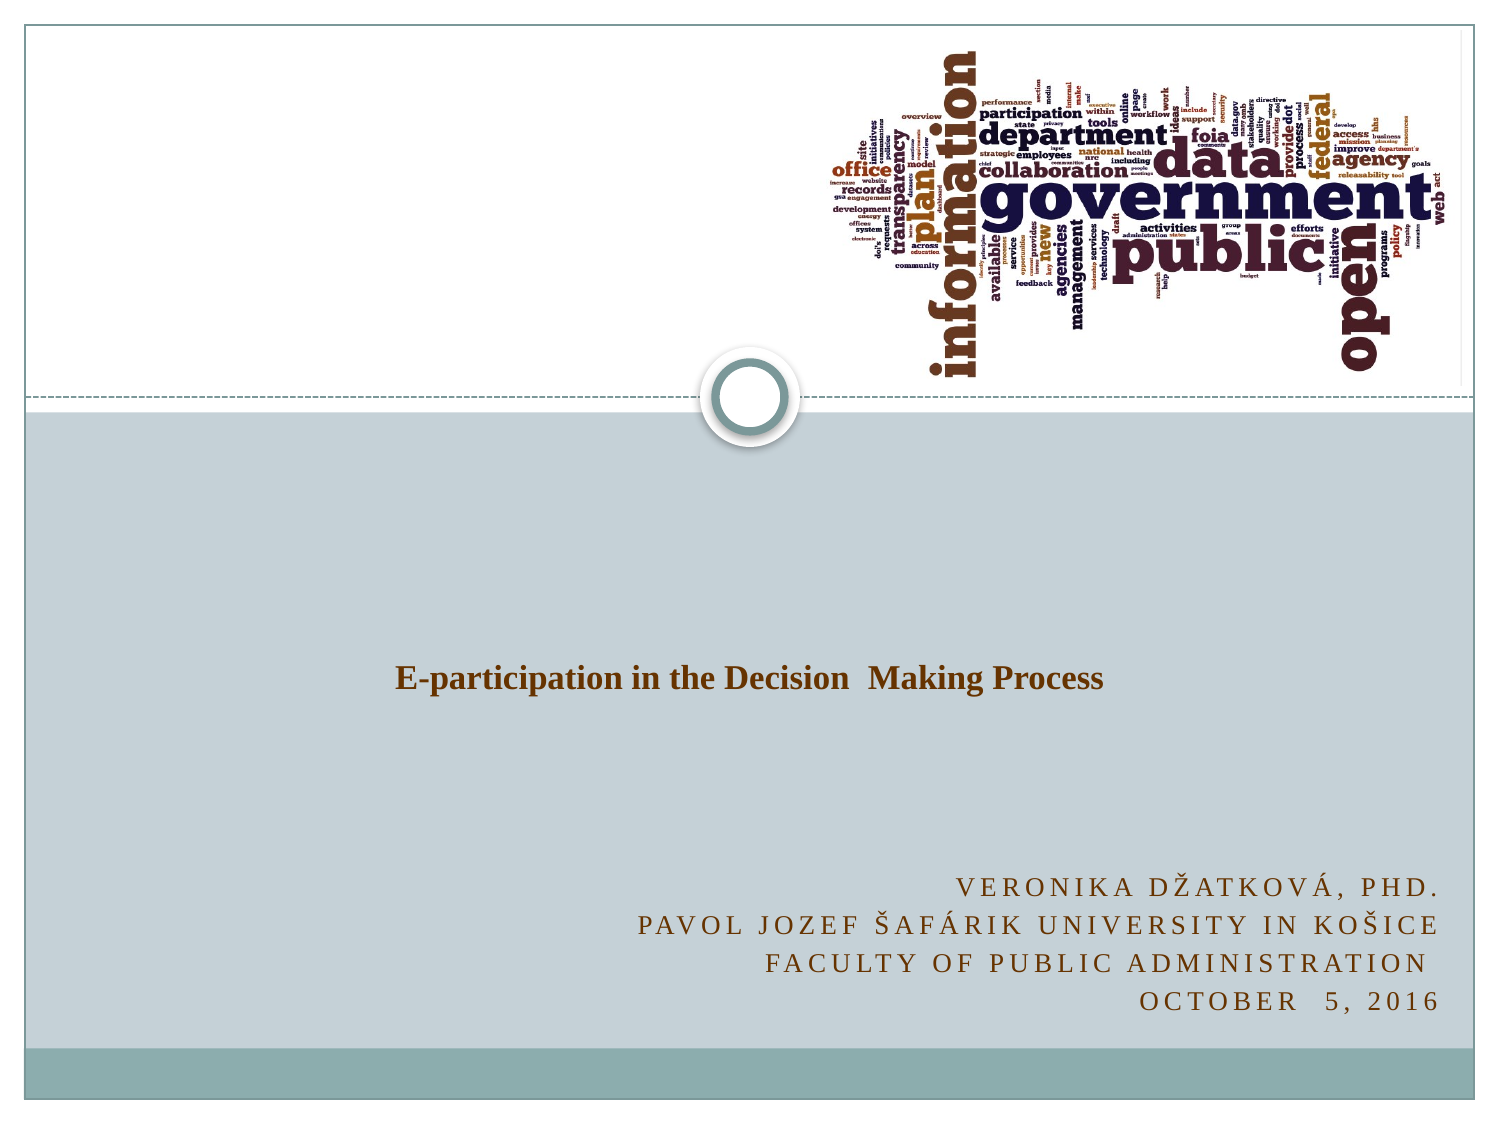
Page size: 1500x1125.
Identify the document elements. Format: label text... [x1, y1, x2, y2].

picture [820, 30, 1465, 387]
title E-participation in the Decision Making Process [112, 491, 1388, 705]
subtitle Veronika Džatková, PhD. Pavol Jozef Šafárik University in Košice Faculty of Public Administration October 5, 2016 [218, 775, 1453, 1047]
